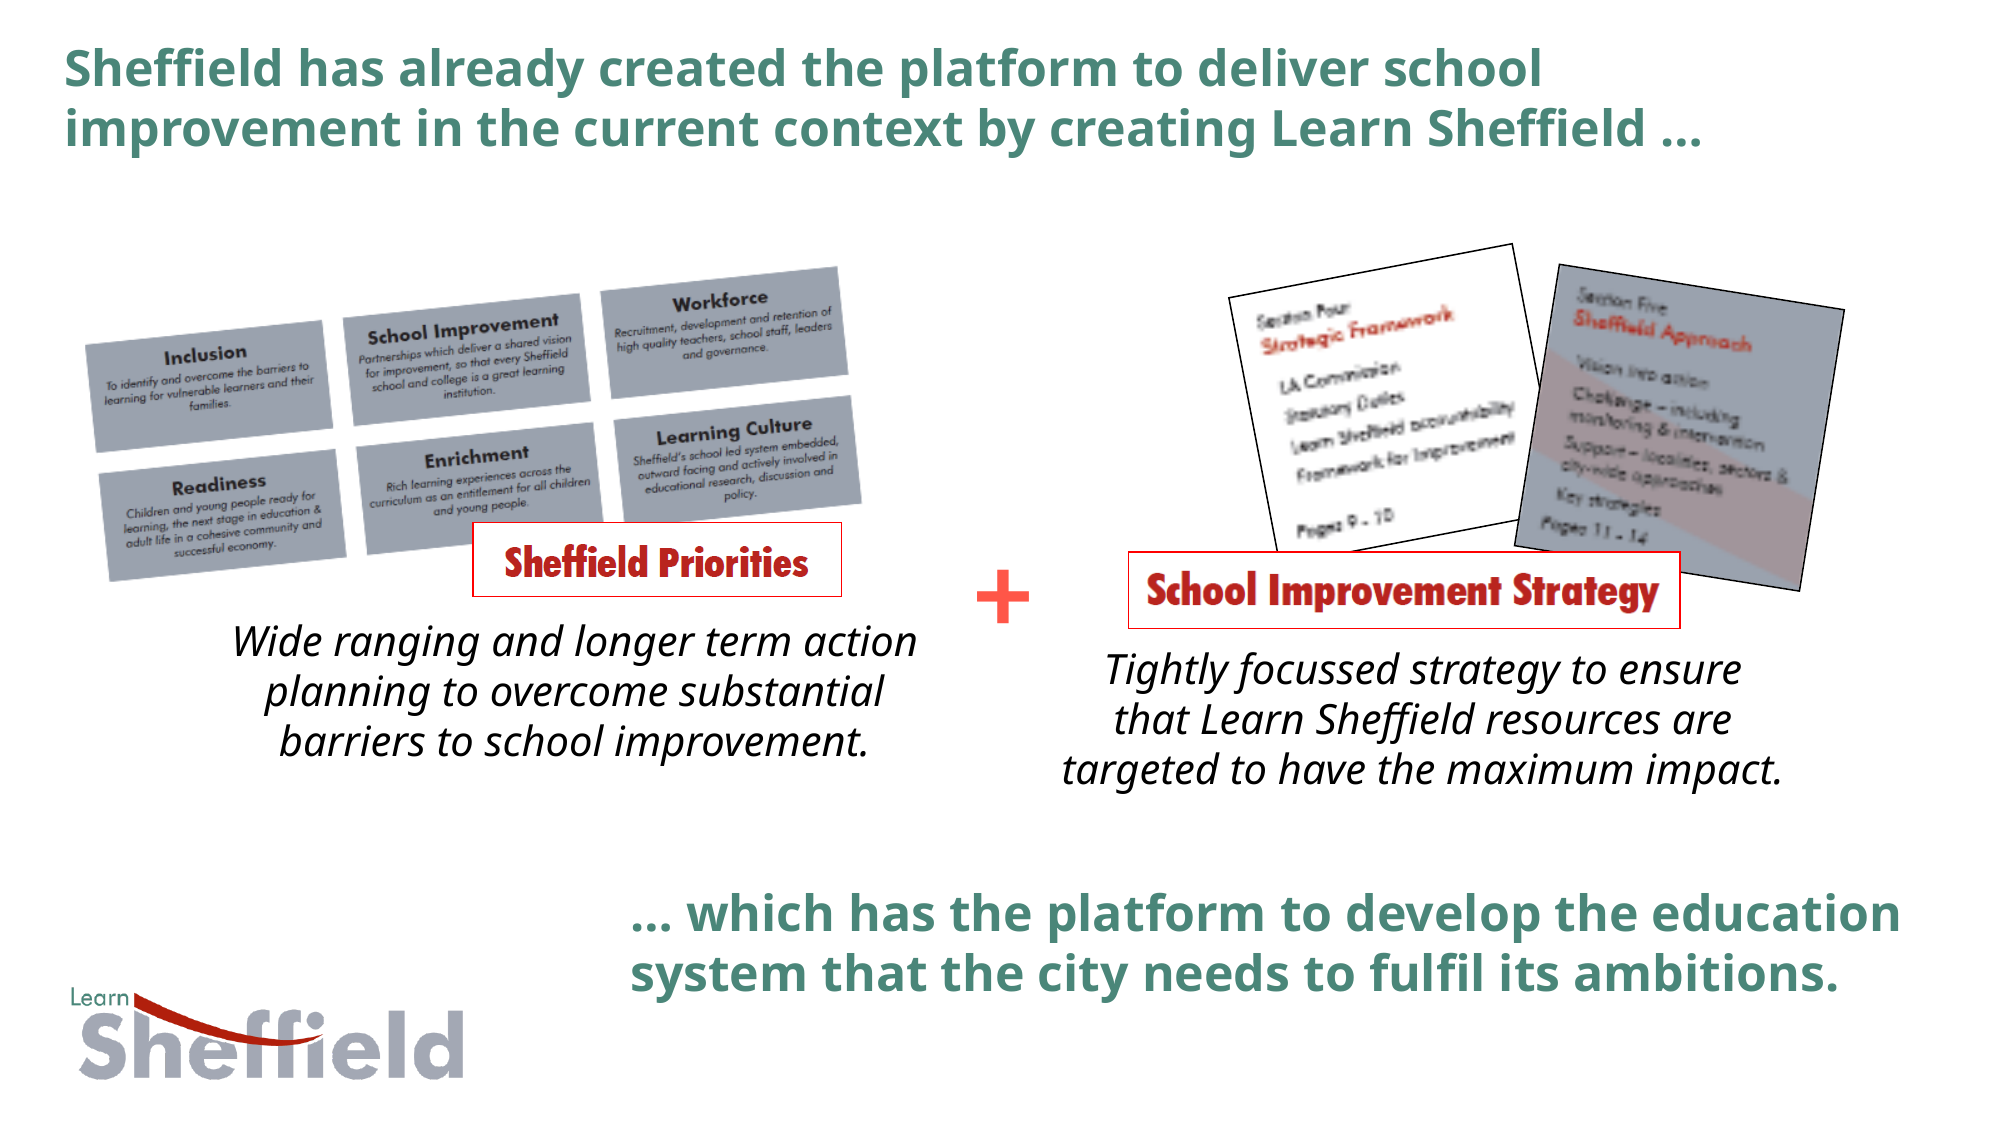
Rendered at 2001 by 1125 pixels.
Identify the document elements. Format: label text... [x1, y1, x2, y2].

text_box Tightly focussed strategy to ensure that Learn Sheffield resources are targeted to have the maximum impact. [1046, 635, 1800, 827]
picture [72, 259, 876, 596]
text_box Sheffield has already created the platform to deliver school improvement in the current context by creating Learn Sheffield … [49, 28, 1907, 207]
picture [68, 983, 467, 1082]
text_box … which has the platform to develop the education system that the city needs to fulfil its ambitions. [615, 873, 1940, 1021]
text_box + [960, 512, 1047, 663]
list Wide ranging and longer term action planning to overcome substantial barriers to school improvement. [215, 607, 935, 799]
picture [1129, 245, 1843, 628]
